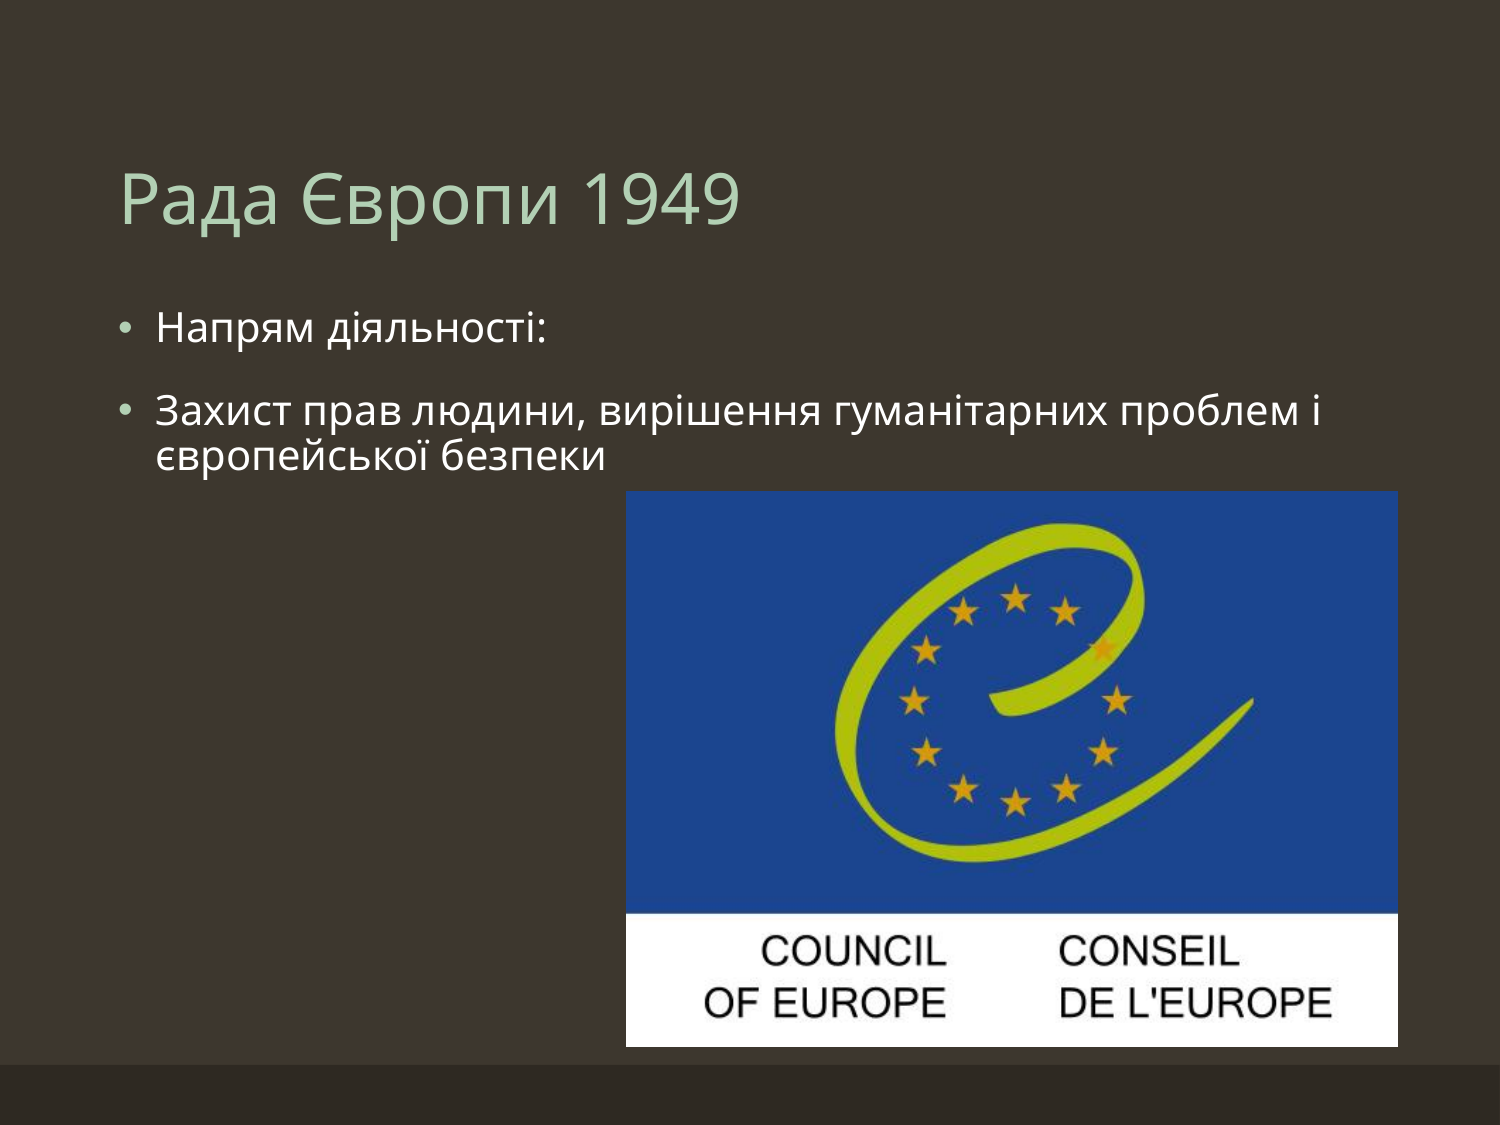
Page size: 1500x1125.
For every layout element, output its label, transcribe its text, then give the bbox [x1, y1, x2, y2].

list Напрям діяльності: Захист прав людини, вирішення гуманітарних проблем і європейської безпеки [103, 299, 1397, 1014]
title Рада Європи 1949 [103, 59, 1397, 248]
picture [626, 491, 1398, 1047]
